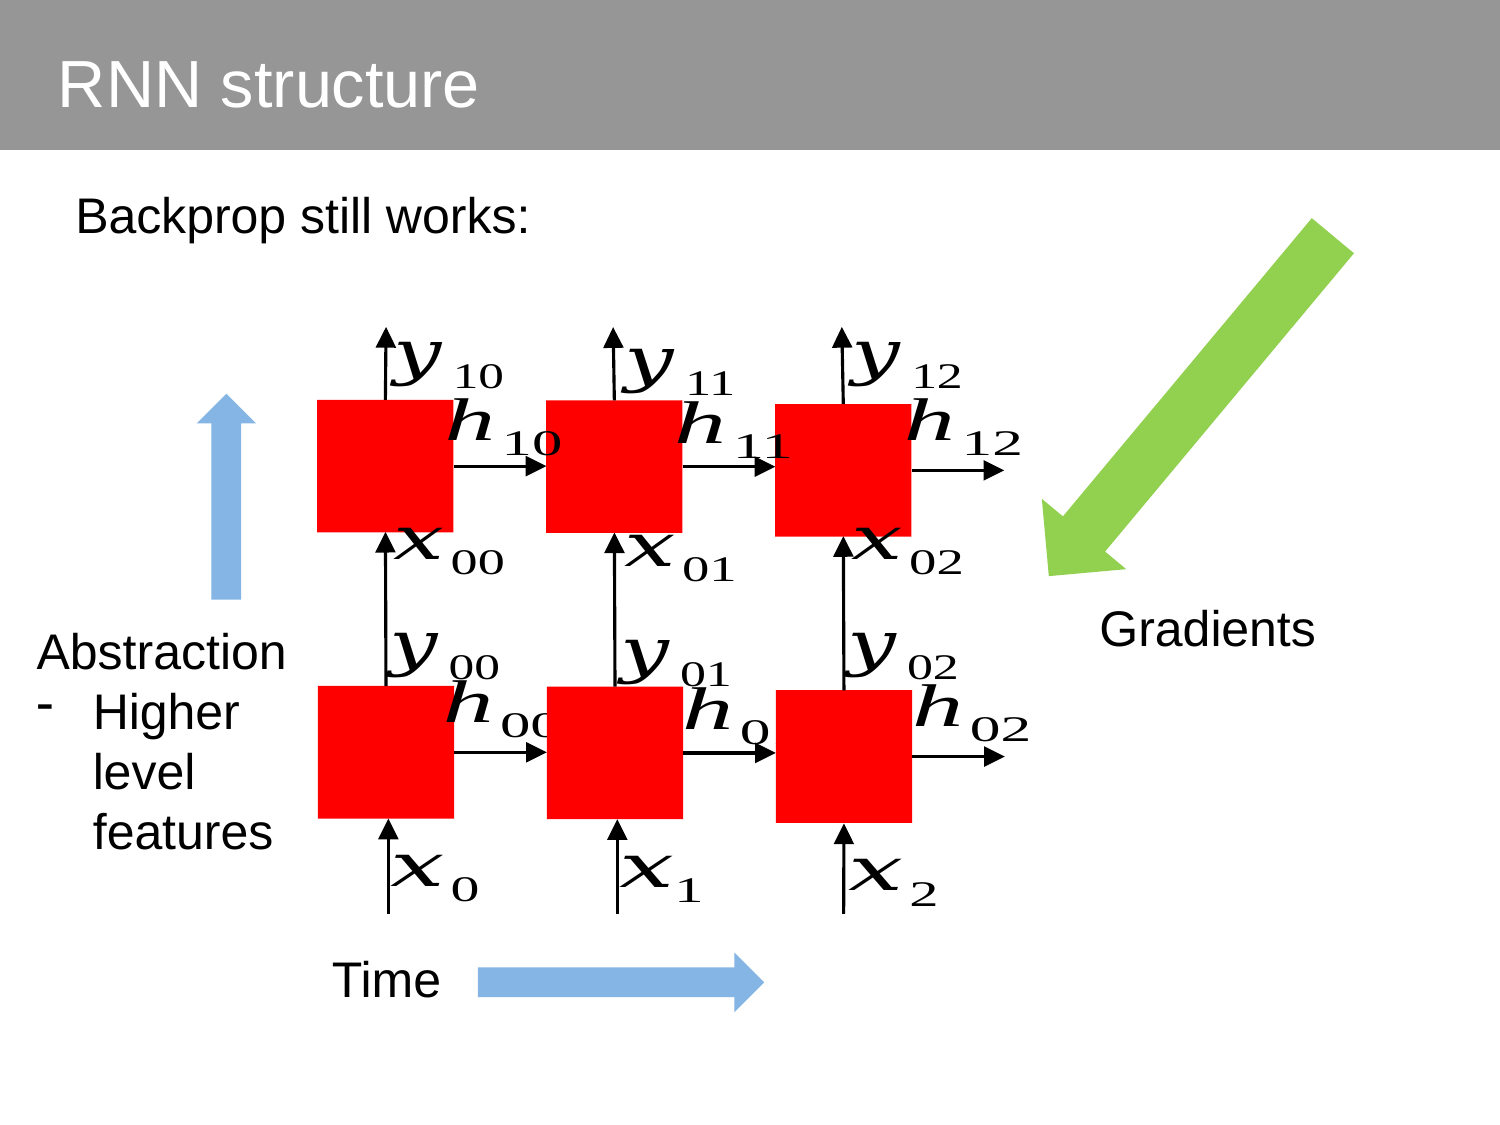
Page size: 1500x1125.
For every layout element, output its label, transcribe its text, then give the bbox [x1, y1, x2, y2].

text_box W [385, 684, 393, 690]
text_box h [390, 840, 395, 916]
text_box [384, 398, 393, 404]
text_box h [915, 472, 983, 477]
text_box [316, 684, 456, 821]
text_box Backprop still works: [60, 168, 1452, 1050]
text_box [1039, 216, 1357, 579]
text_box [773, 402, 914, 539]
text_box Time [317, 940, 457, 1015]
text_box h [994, 757, 1007, 763]
text_box h [993, 471, 1007, 477]
text_box h [687, 755, 755, 759]
text_box Abstraction Higher level features [21, 611, 302, 867]
text_box h [916, 758, 984, 763]
text_box h [458, 754, 526, 759]
text_box [545, 684, 685, 821]
text_box [475, 950, 767, 1015]
text_box [544, 398, 685, 535]
text_box [194, 391, 259, 602]
text_box Gradients [1084, 588, 1332, 664]
text_box RNN structure [42, 25, 1257, 159]
text_box h [457, 468, 525, 472]
text_box h [618, 840, 624, 917]
text_box h [686, 468, 754, 473]
text_box h [843, 845, 849, 916]
text_box h [536, 754, 545, 759]
text_box [774, 688, 914, 825]
text_box [315, 398, 456, 535]
